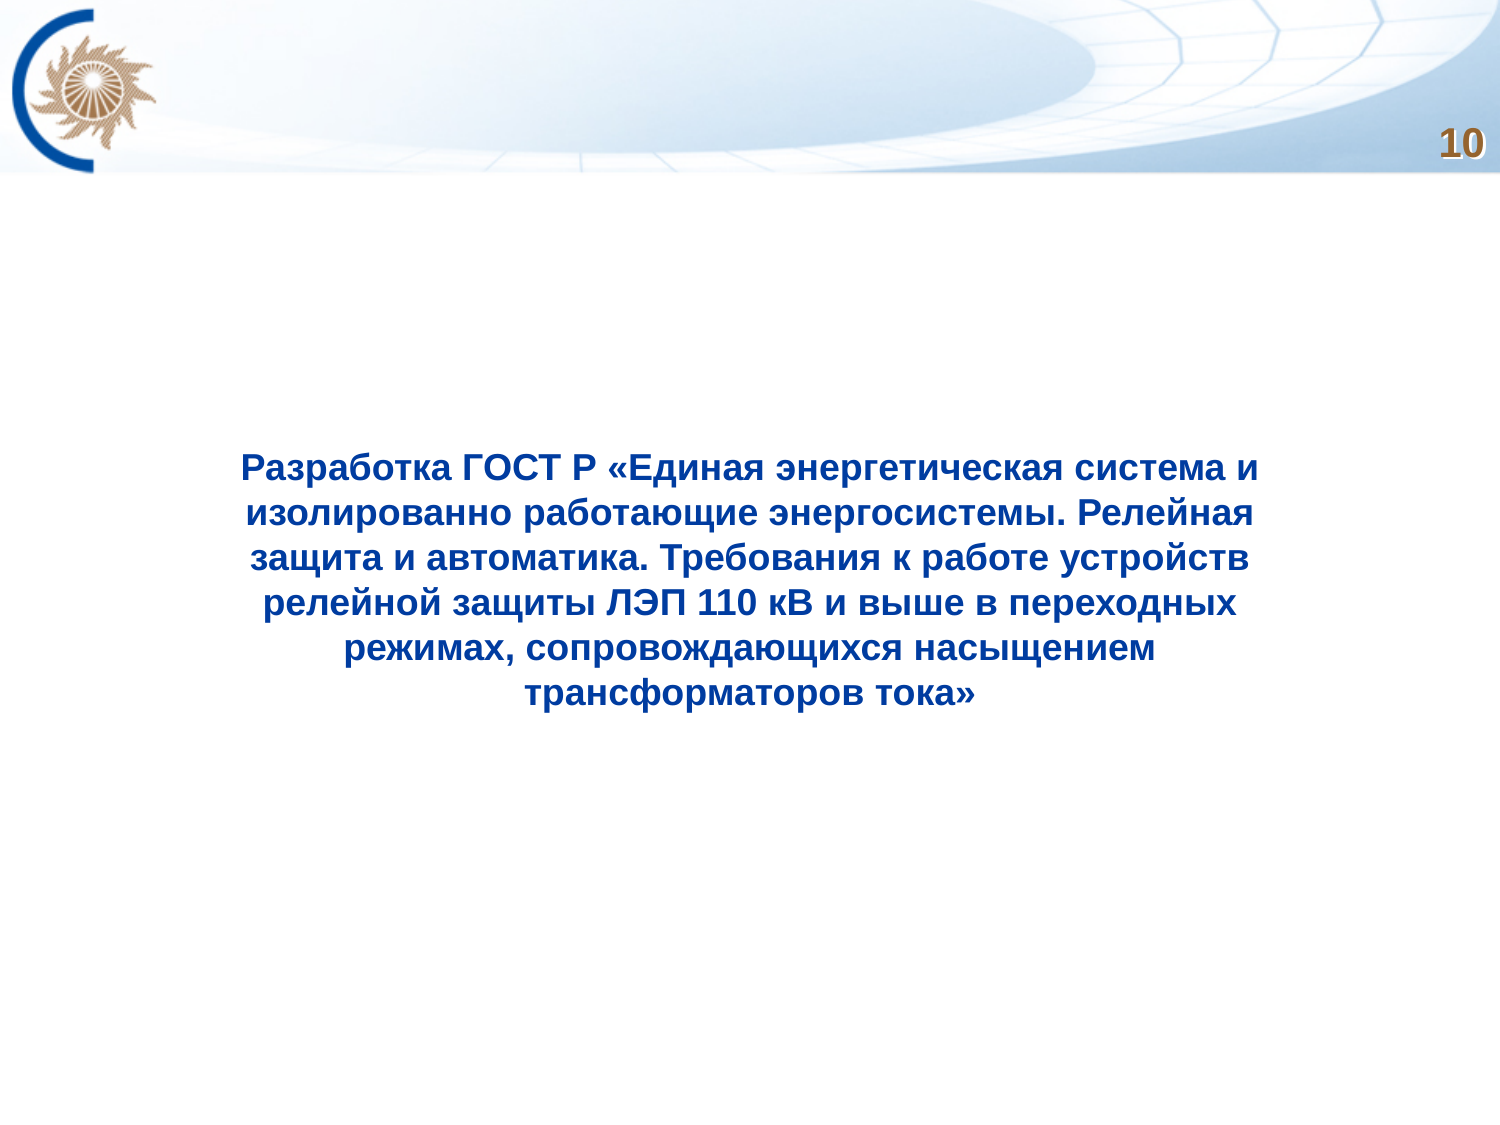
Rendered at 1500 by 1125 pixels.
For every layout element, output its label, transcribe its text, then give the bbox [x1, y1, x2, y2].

picture [0, 0, 1500, 1125]
slide_number 10 [1405, 90, 1500, 174]
text_box Разработка ГОСТ Р «Единая энергетическая система и изолированно работающие энергосистемы. Релейная защита и автоматика. Требования к работе устройств релейной защиты ЛЭП 110 кВ и выше в переходных режимах, сопровождающихся насыщением трансформаторов тока» [165, 435, 1335, 721]
